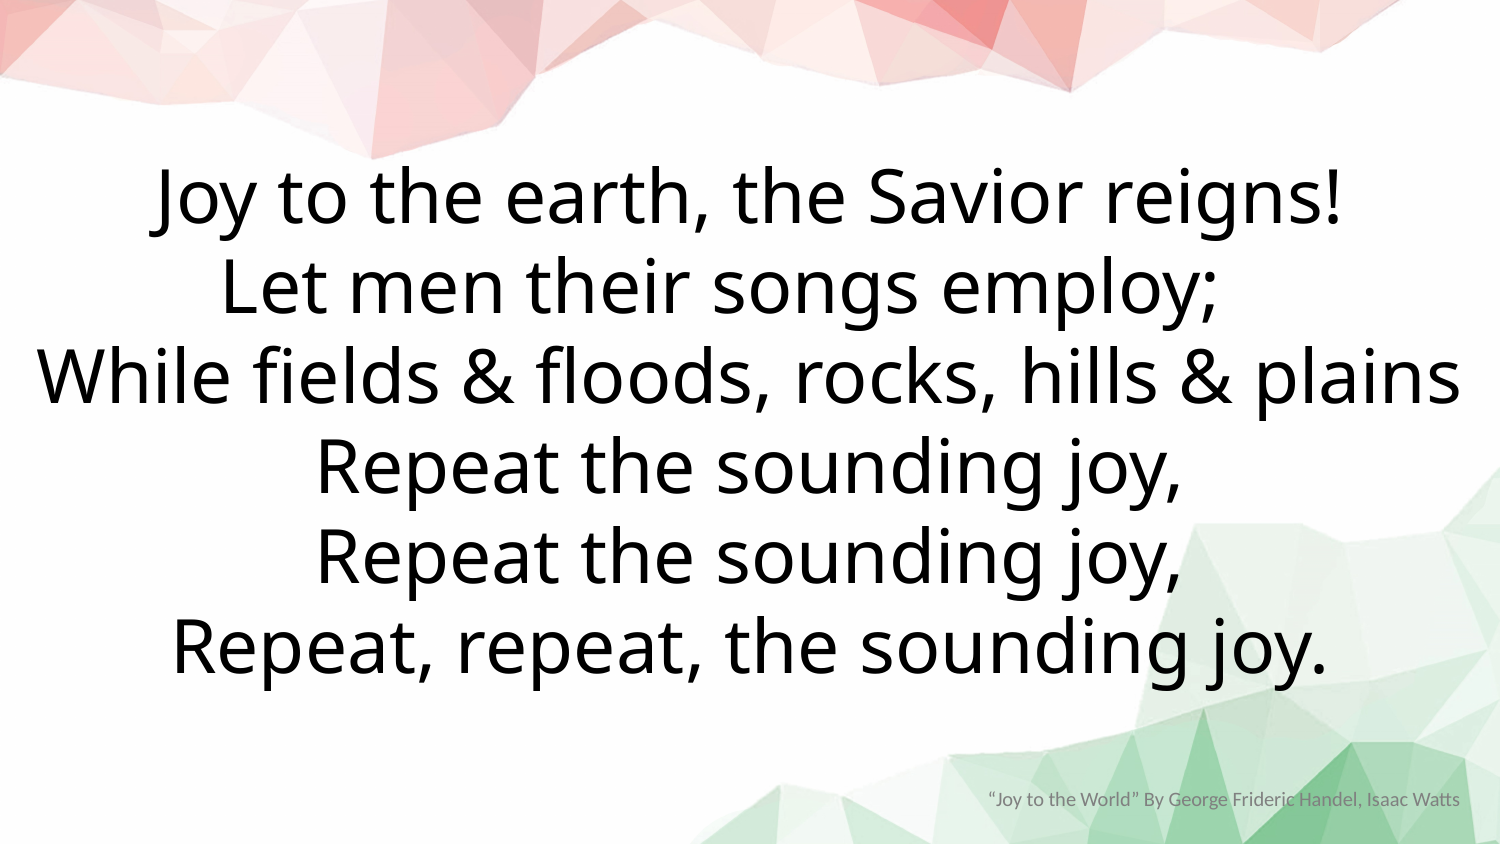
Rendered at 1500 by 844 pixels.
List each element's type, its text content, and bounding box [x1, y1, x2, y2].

picture [0, 697, 1500, 844]
picture [0, 0, 1500, 141]
text_box “Joy to the World” By George Frideric Handel, Isaac Watts [972, 779, 1475, 819]
text_box Joy to the earth, the Savior reigns! Let men their songs employ; While fields & floods, rocks, hills & plains Repeat the sounding joy, Repeat the sounding joy, Repeat, repeat, the sounding joy. [0, 141, 1500, 697]
